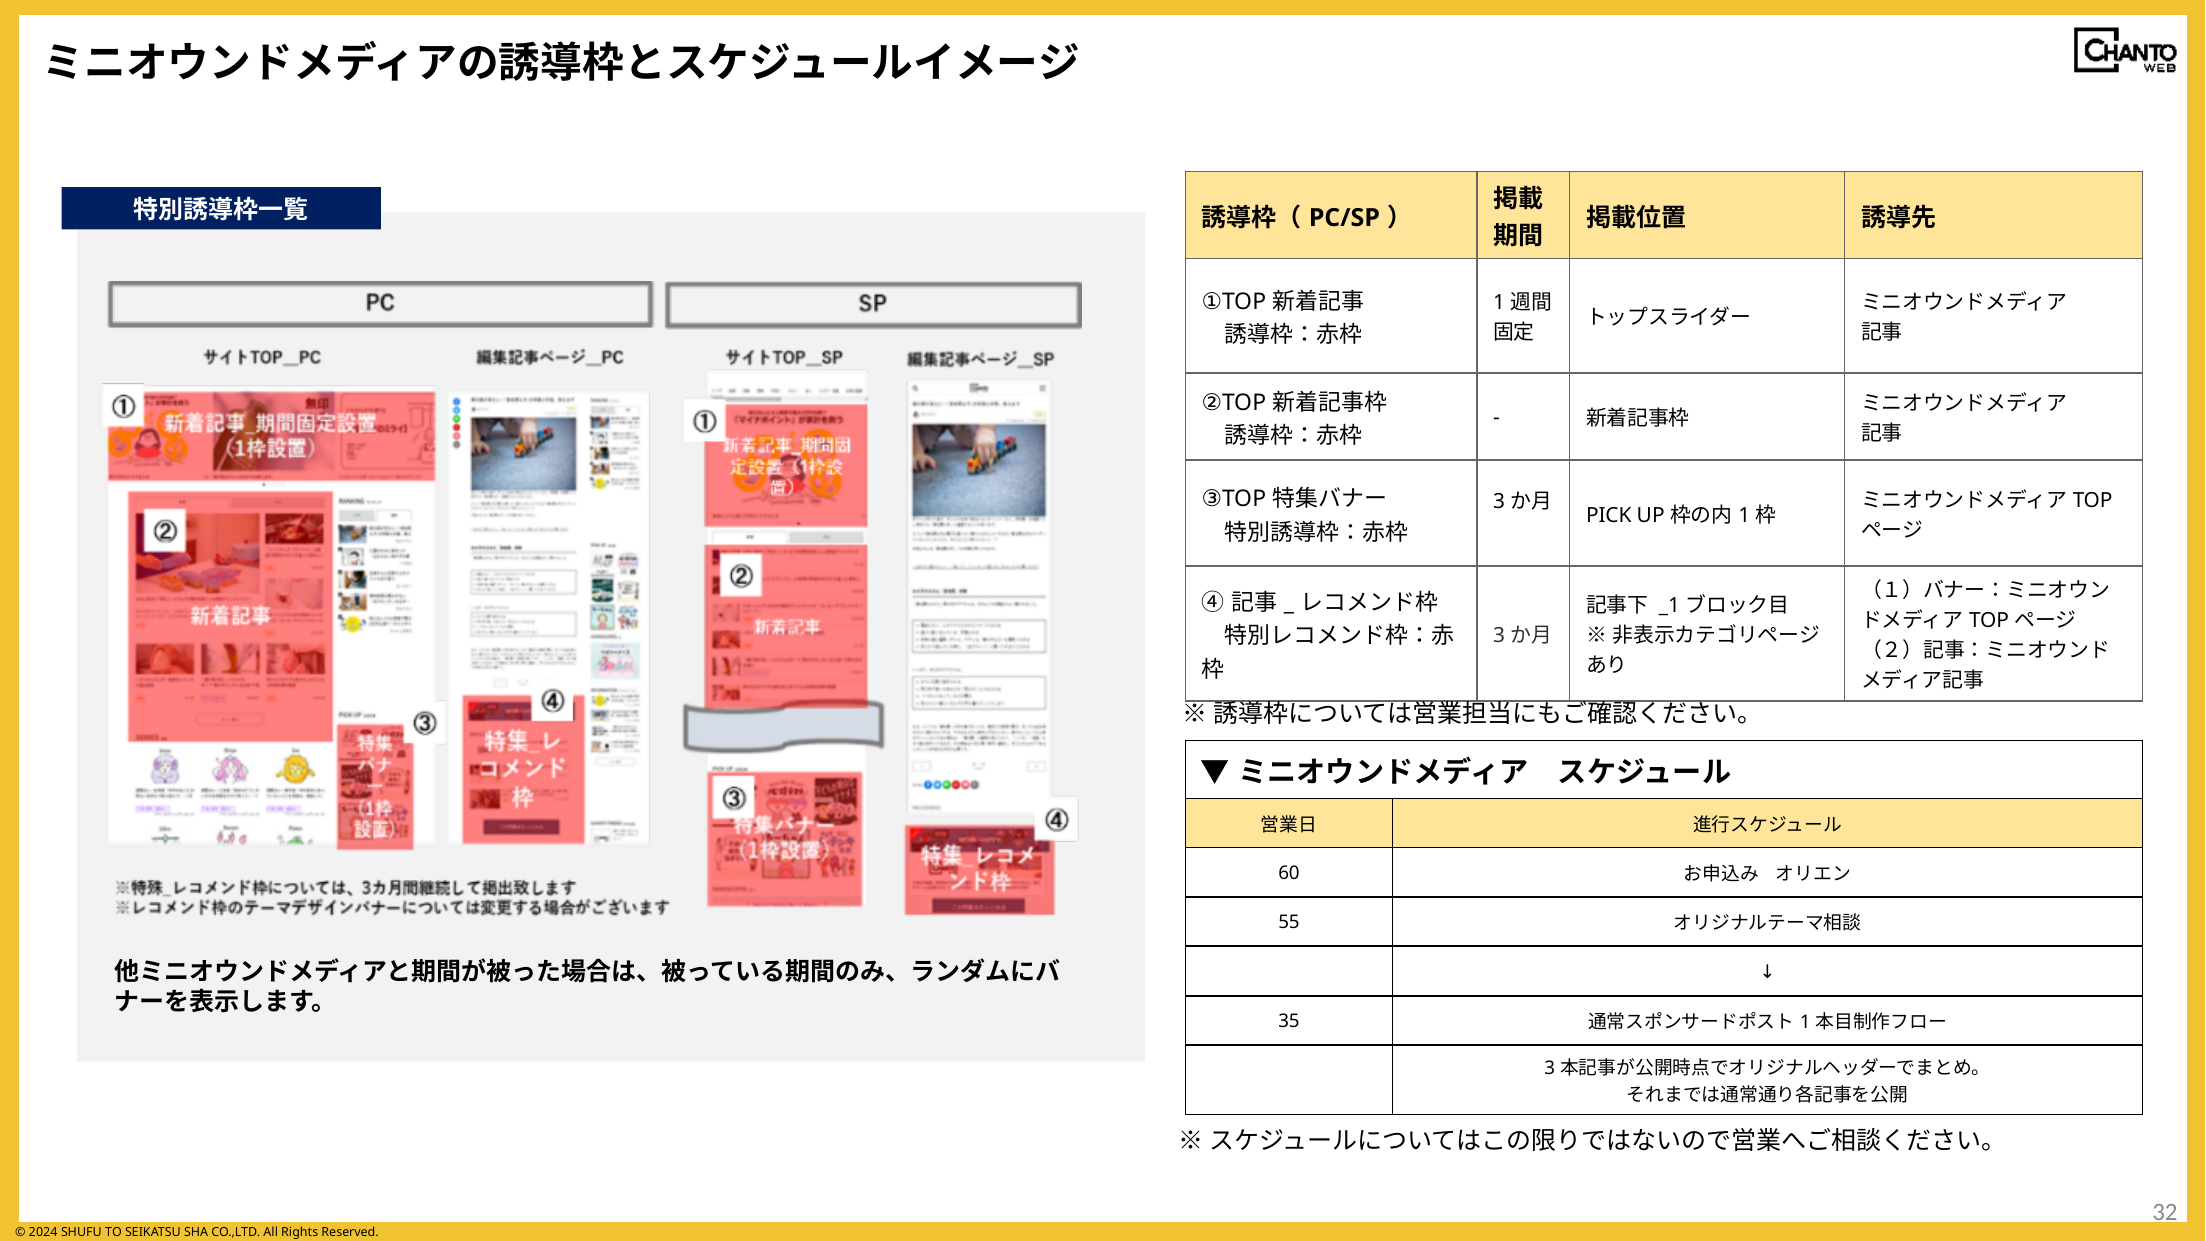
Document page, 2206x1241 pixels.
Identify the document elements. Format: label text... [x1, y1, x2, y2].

table_header 掲載 期間 [1478, 172, 1569, 258]
table_cell 記事下 _1ブロック目 ※非表示カテゴリページあり [1570, 567, 1844, 680]
text_box 他ミニオウンドメディアと期間が被った場合は、被っている期間のみ、ランダムにバナーを表示します。 [99, 948, 1082, 1025]
table_header 掲載位置 [1570, 172, 1844, 258]
table_header 誘導先 [1845, 172, 2142, 258]
text_box ミニオウンドメディアの誘導枠とスケジュールイメージ [27, 28, 1705, 104]
slide_number 32 [1670, 1195, 2178, 1226]
table_cell ミニオウンドメディアTOPページ [1845, 461, 2142, 565]
table_header 誘導枠（PC/SP） [1186, 172, 1476, 258]
table_cell 35 [1186, 997, 1392, 1044]
table_cell ④記事_レコメンド枠 特別レコメンド枠：赤枠 [1186, 567, 1476, 680]
text_box [77, 212, 1146, 1062]
table_cell 通常スポンサードポスト1本目制作フロー [1393, 997, 2142, 1044]
table_cell 営業日 [1186, 799, 1392, 847]
table_cell お申込み オリエン [1393, 848, 2142, 896]
table_cell PICK UP枠の内1枠 [1570, 461, 1844, 565]
text_box ※誘導枠については営業担当にもご確認ください。 [1167, 680, 2050, 723]
table_cell 進行スケジュール [1393, 799, 2142, 847]
table_cell 新着記事枠 [1570, 374, 1844, 459]
table_cell 60 [1186, 848, 1392, 896]
table_cell [1186, 947, 1392, 995]
table_cell ②TOP新着記事枠 誘導枠：赤枠 [1186, 374, 1476, 459]
table_cell ミニオウンドメディア 記事 [1845, 374, 2142, 459]
table_cell ミニオウンドメディア 記事 [1845, 259, 2142, 372]
table_cell 55 [1186, 898, 1392, 945]
table_cell - [1478, 374, 1569, 459]
picture [99, 281, 1082, 930]
table_header ▼ミニオウンドメディア スケジュール [1186, 741, 2142, 798]
table_cell ③TOP特集バナー 特別誘導枠：赤枠 [1186, 461, 1476, 565]
text_box [0, 0, 2206, 132]
table_cell トップスライダー [1570, 259, 1844, 372]
table_cell 3本記事が公開時点でオリジナルヘッダーでまとめ。 それまでは通常通り各記事を公開 [1393, 1046, 2142, 1114]
table_cell 3か月 [1478, 461, 1569, 565]
table_cell [1186, 1046, 1392, 1114]
table_cell ①TOP新着記事 誘導枠：赤枠 [1186, 259, 1476, 372]
text_box ※スケジュールについてはこの限りではないので営業へご相談ください。 [1151, 1108, 2034, 1151]
table_cell 3か月 [1478, 567, 1569, 680]
table_cell （１）バナー：ミニオウンドメディアTOPページ （２）記事：ミニオウンド メディア記事 [1845, 567, 2142, 700]
table_cell 1週間 固定 [1478, 259, 1569, 372]
text_box 特別誘導枠一覧 [61, 187, 381, 230]
table_cell オリジナルテーマ相談 [1393, 898, 2142, 945]
table_cell ↓ [1393, 947, 2142, 995]
